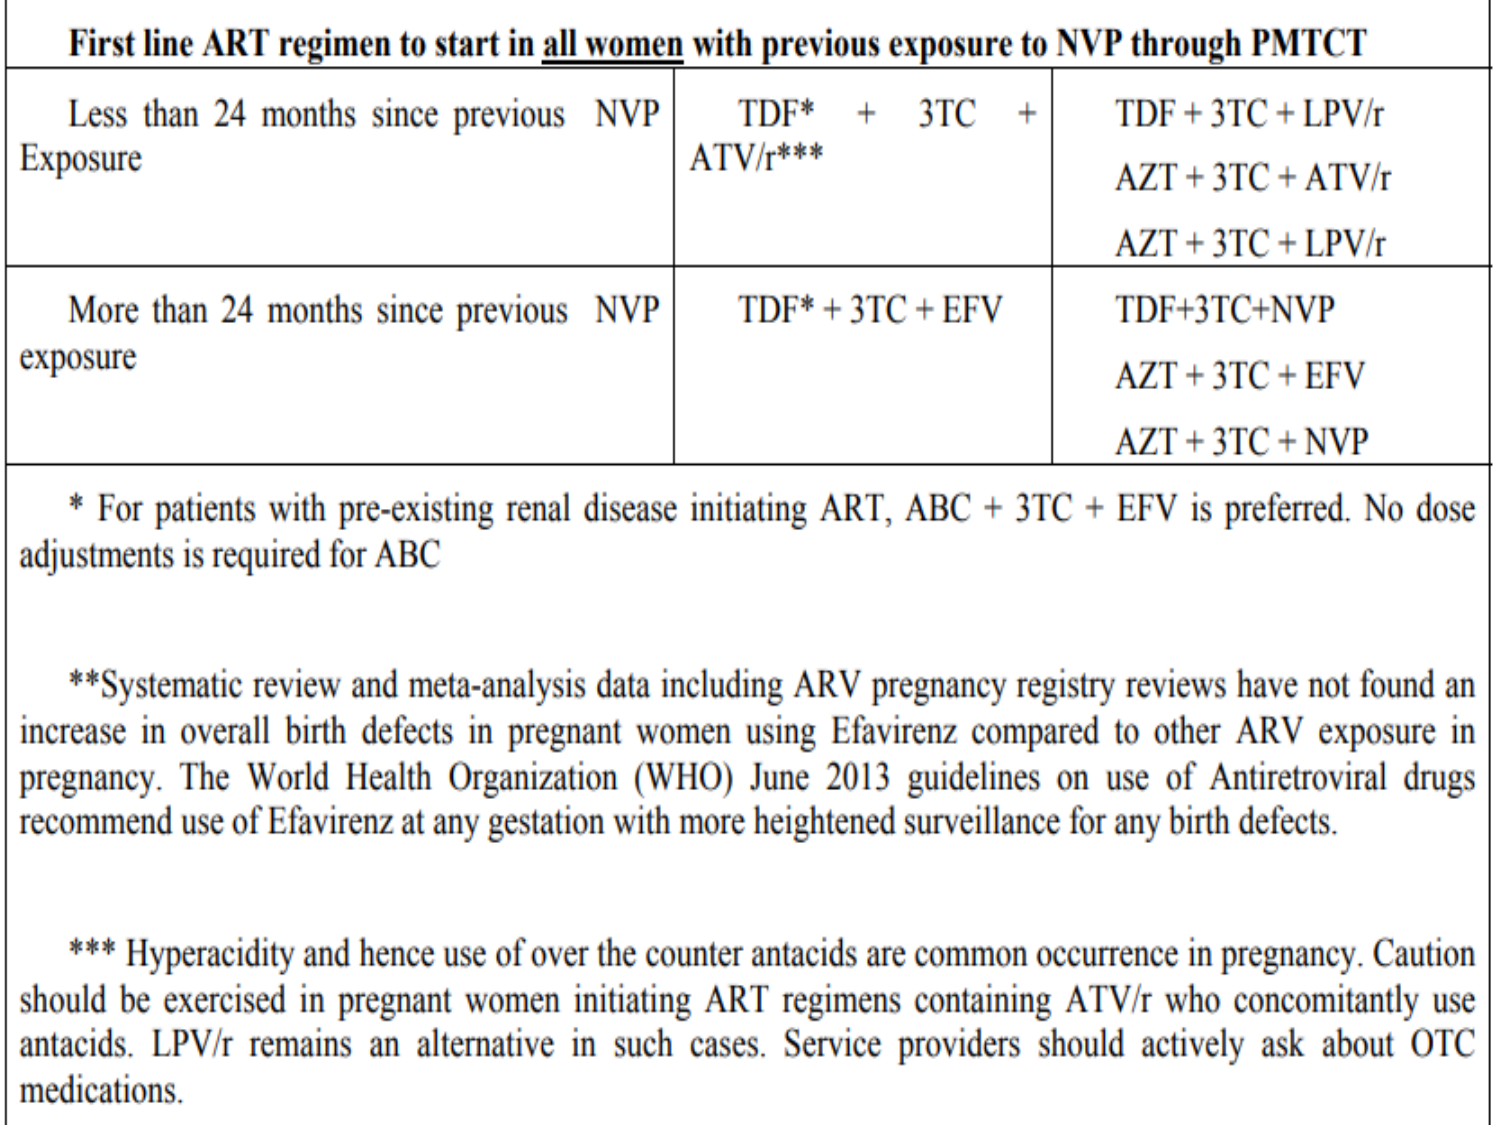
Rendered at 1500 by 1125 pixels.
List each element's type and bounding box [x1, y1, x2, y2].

list [0, 0, 1500, 1125]
